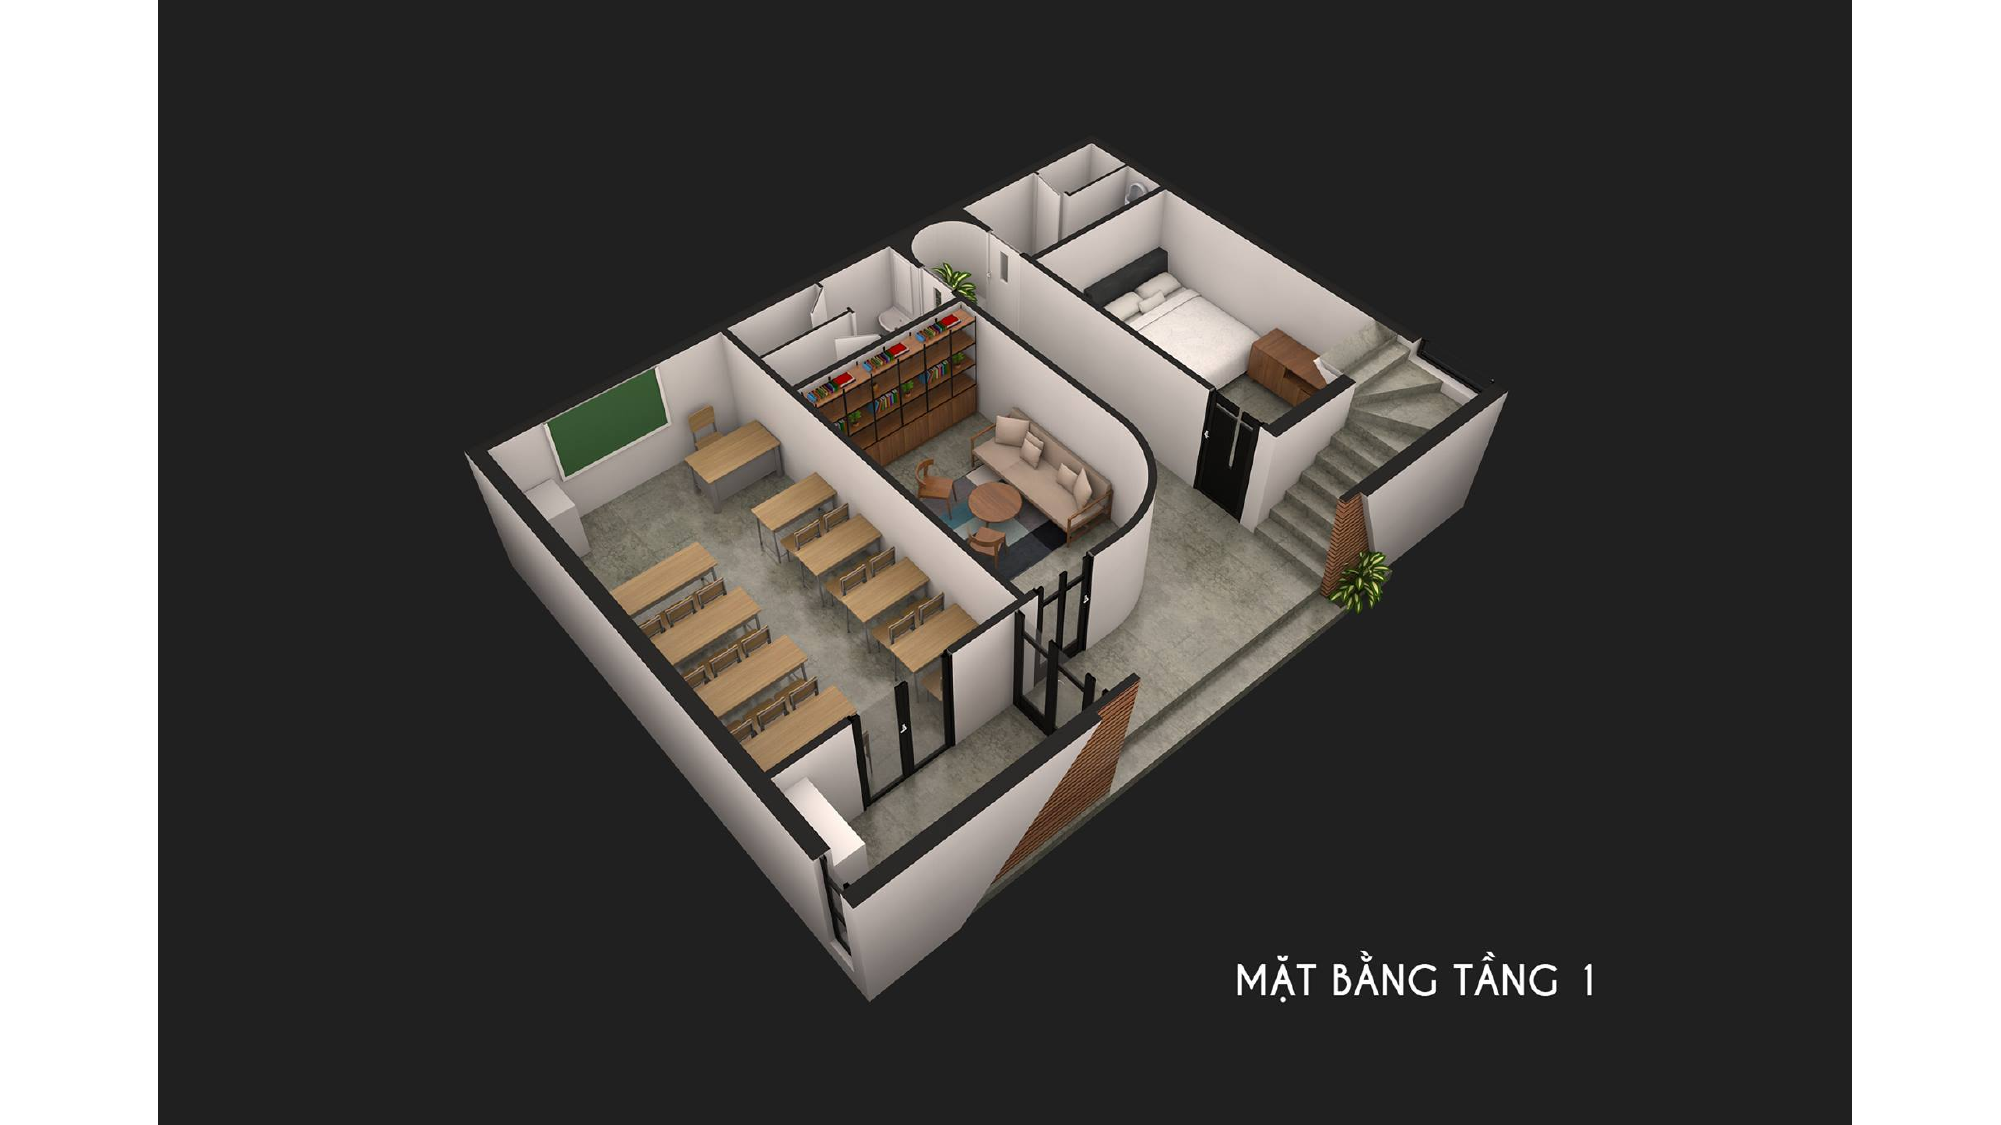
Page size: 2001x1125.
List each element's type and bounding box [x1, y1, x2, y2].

picture [158, 0, 1852, 1125]
